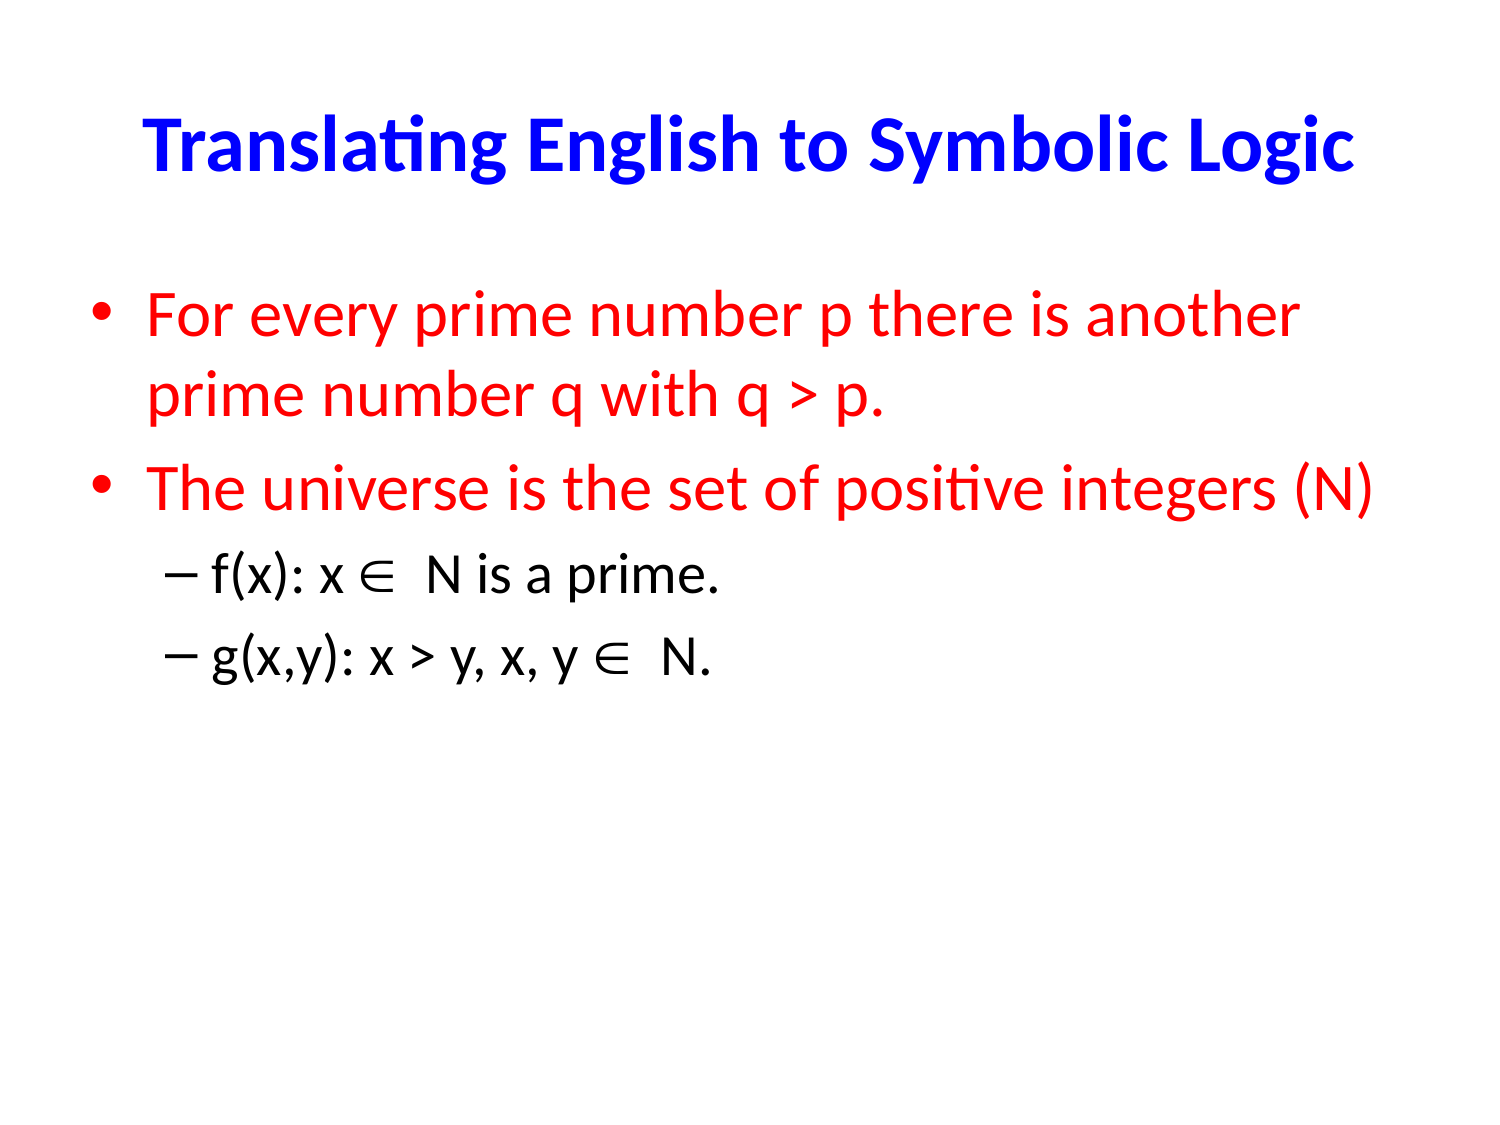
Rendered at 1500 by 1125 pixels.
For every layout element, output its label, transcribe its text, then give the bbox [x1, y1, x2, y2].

title Translating English to Symbolic Logic [75, 45, 1425, 233]
list For every prime number p there is another prime number q with q > p. The universe is the set of positive integers (N) f(x): x  N is a prime. g(x,y): x > y, x, y  N. [75, 262, 1425, 1005]
